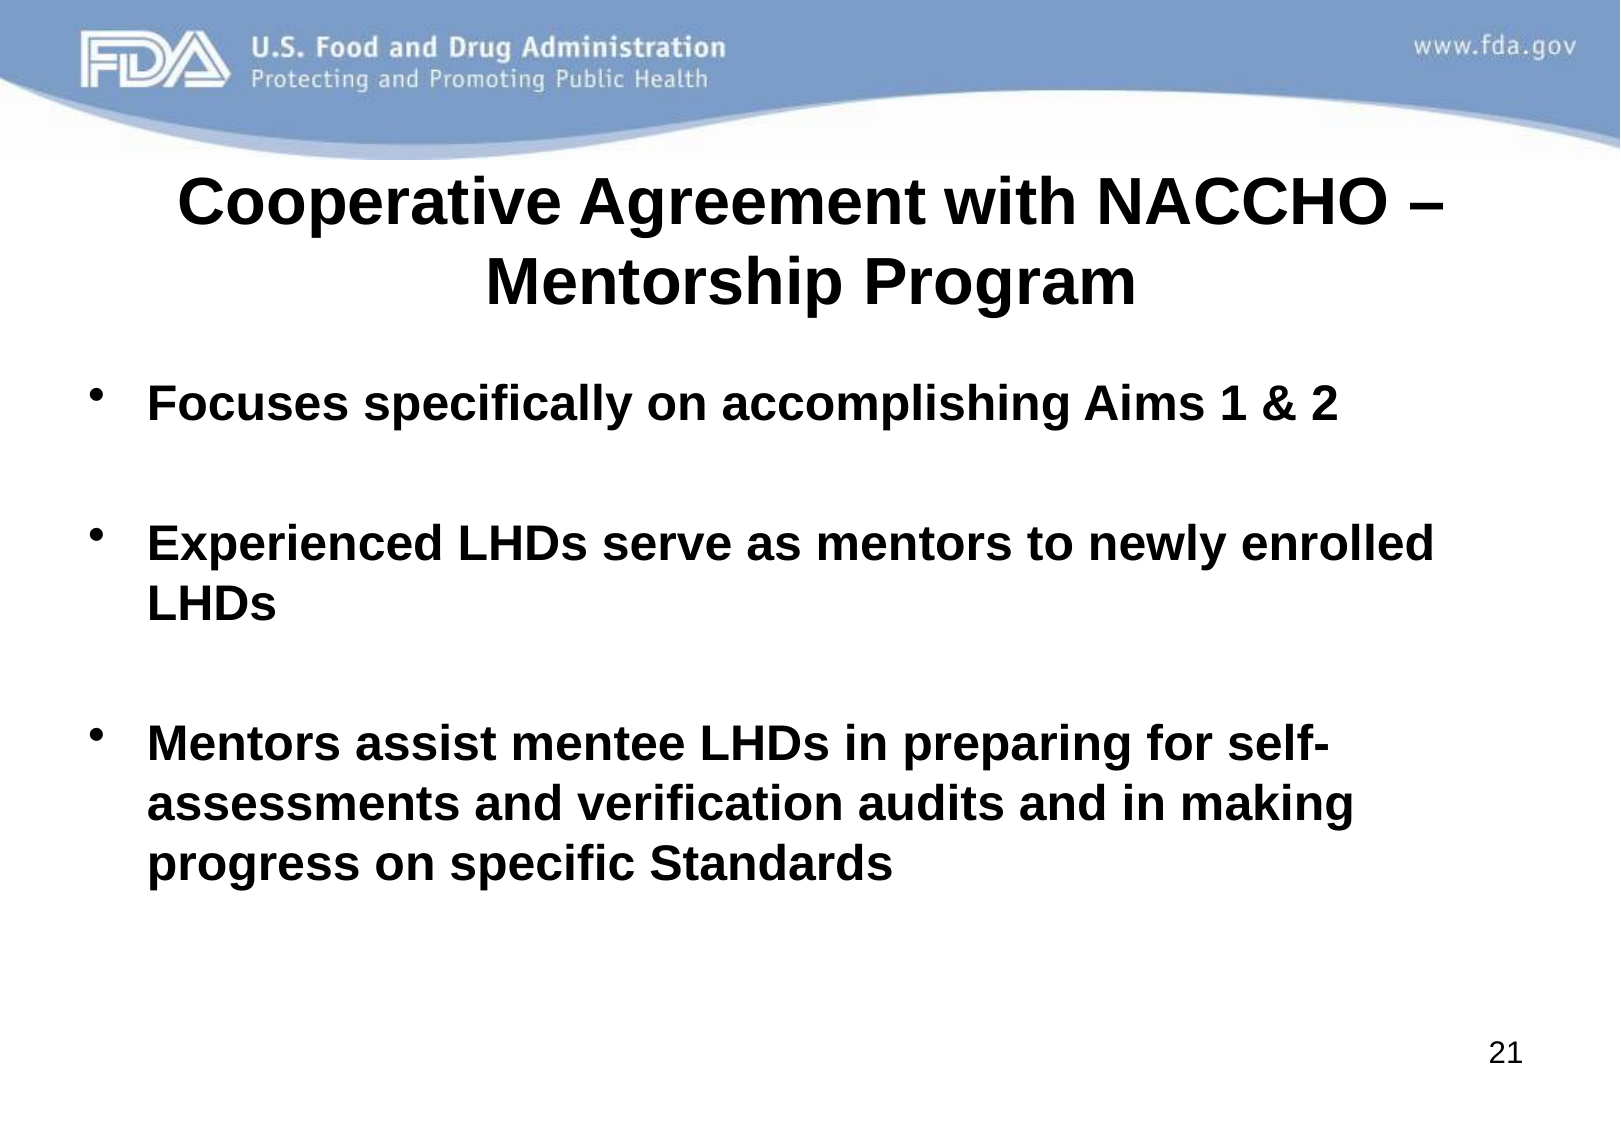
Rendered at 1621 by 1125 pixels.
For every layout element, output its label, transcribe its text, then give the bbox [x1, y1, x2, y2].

slide_number 21 [1160, 1024, 1540, 1103]
picture [0, 0, 1620, 160]
list Focuses specifically on accomplishing Aims 1 & 2 Experienced LHDs serve as mentors to newly enrolled LHDs Mentors assist mentee LHDs in preparing for self-assessments and verification audits and in making progress on specific Standards [72, 362, 1511, 1125]
title Cooperative Agreement with NACCHO – Mentorship Program [110, 162, 1514, 313]
